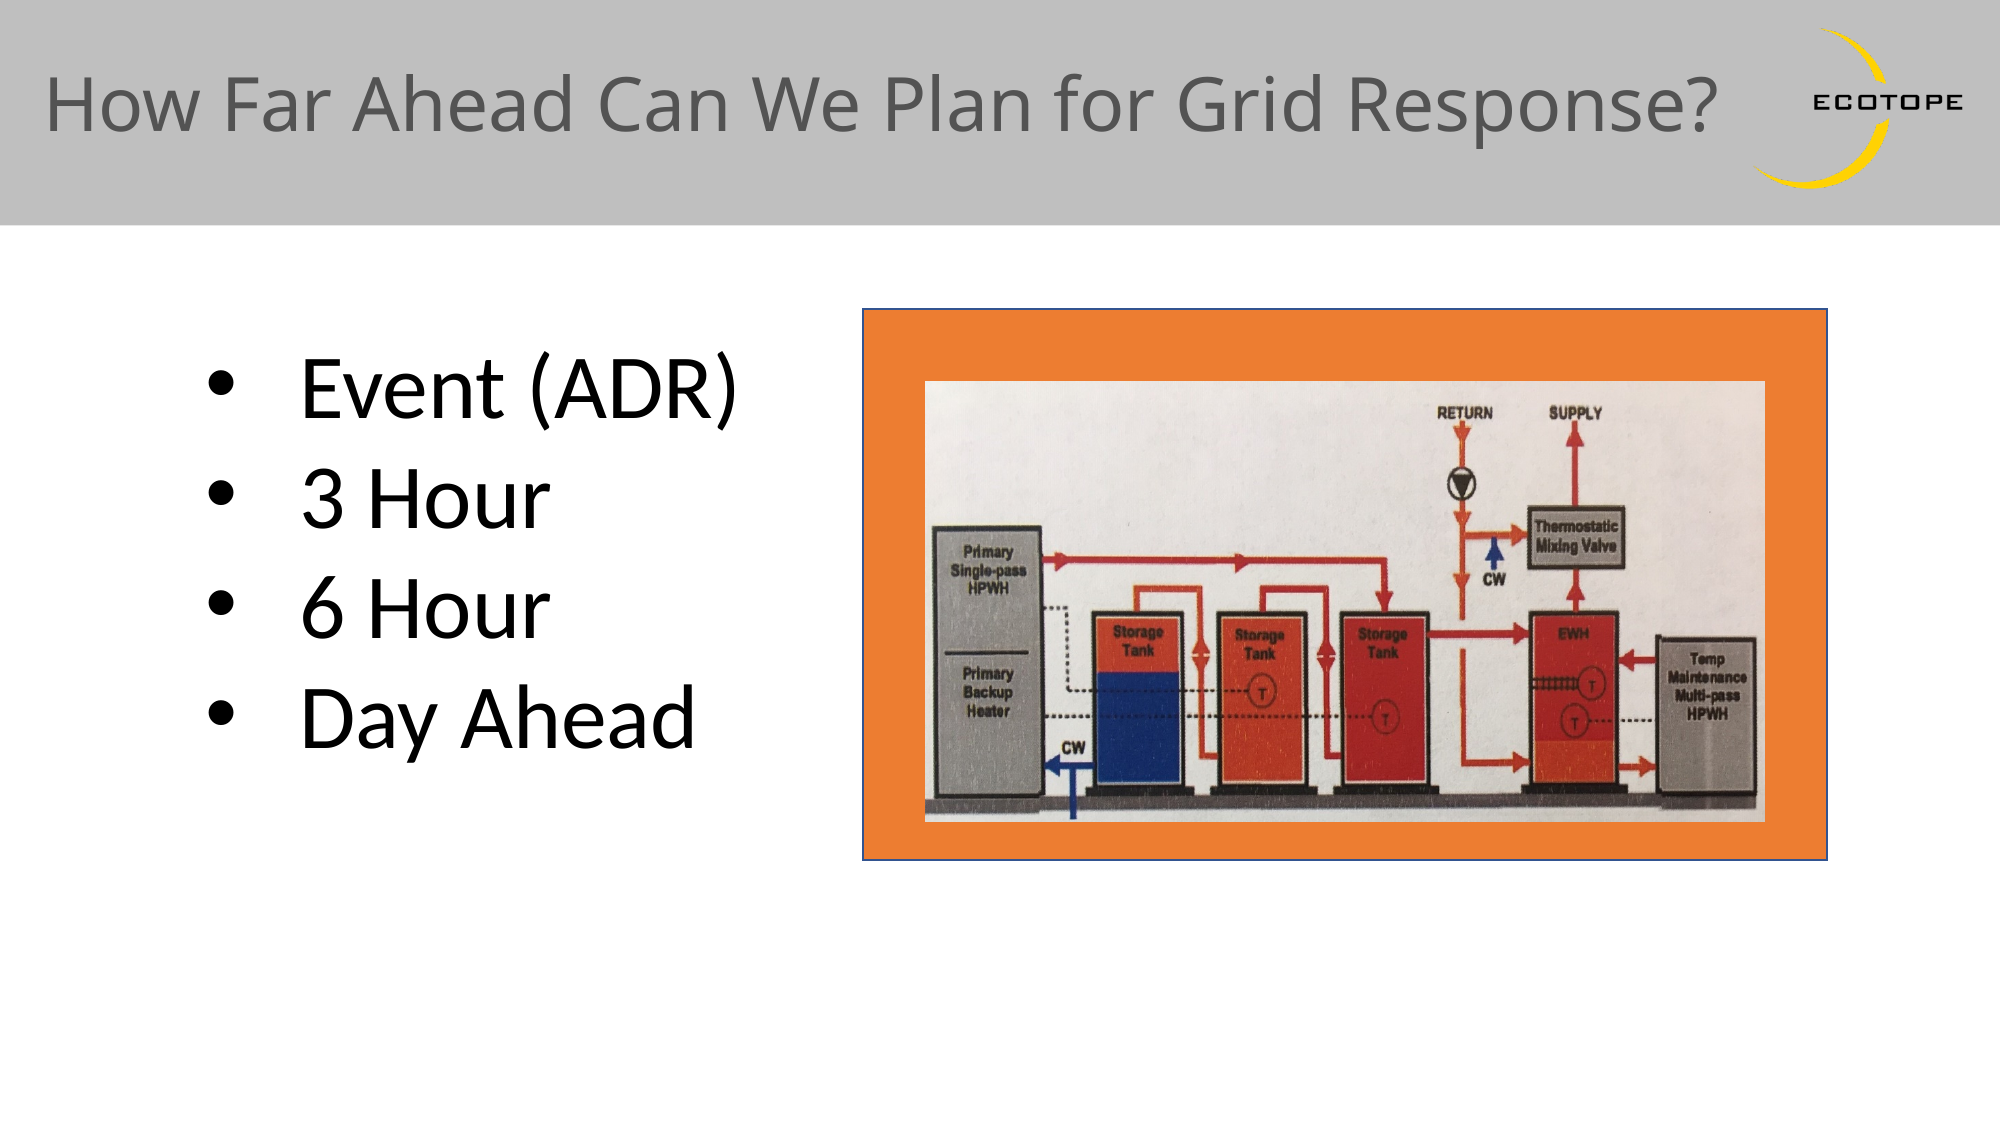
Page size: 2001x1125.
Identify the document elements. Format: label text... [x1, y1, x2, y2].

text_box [863, 308, 1827, 861]
text_box Event (ADR) 3 Hour 6 Hour Day Ahead [190, 319, 757, 775]
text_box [0, 0, 2000, 226]
